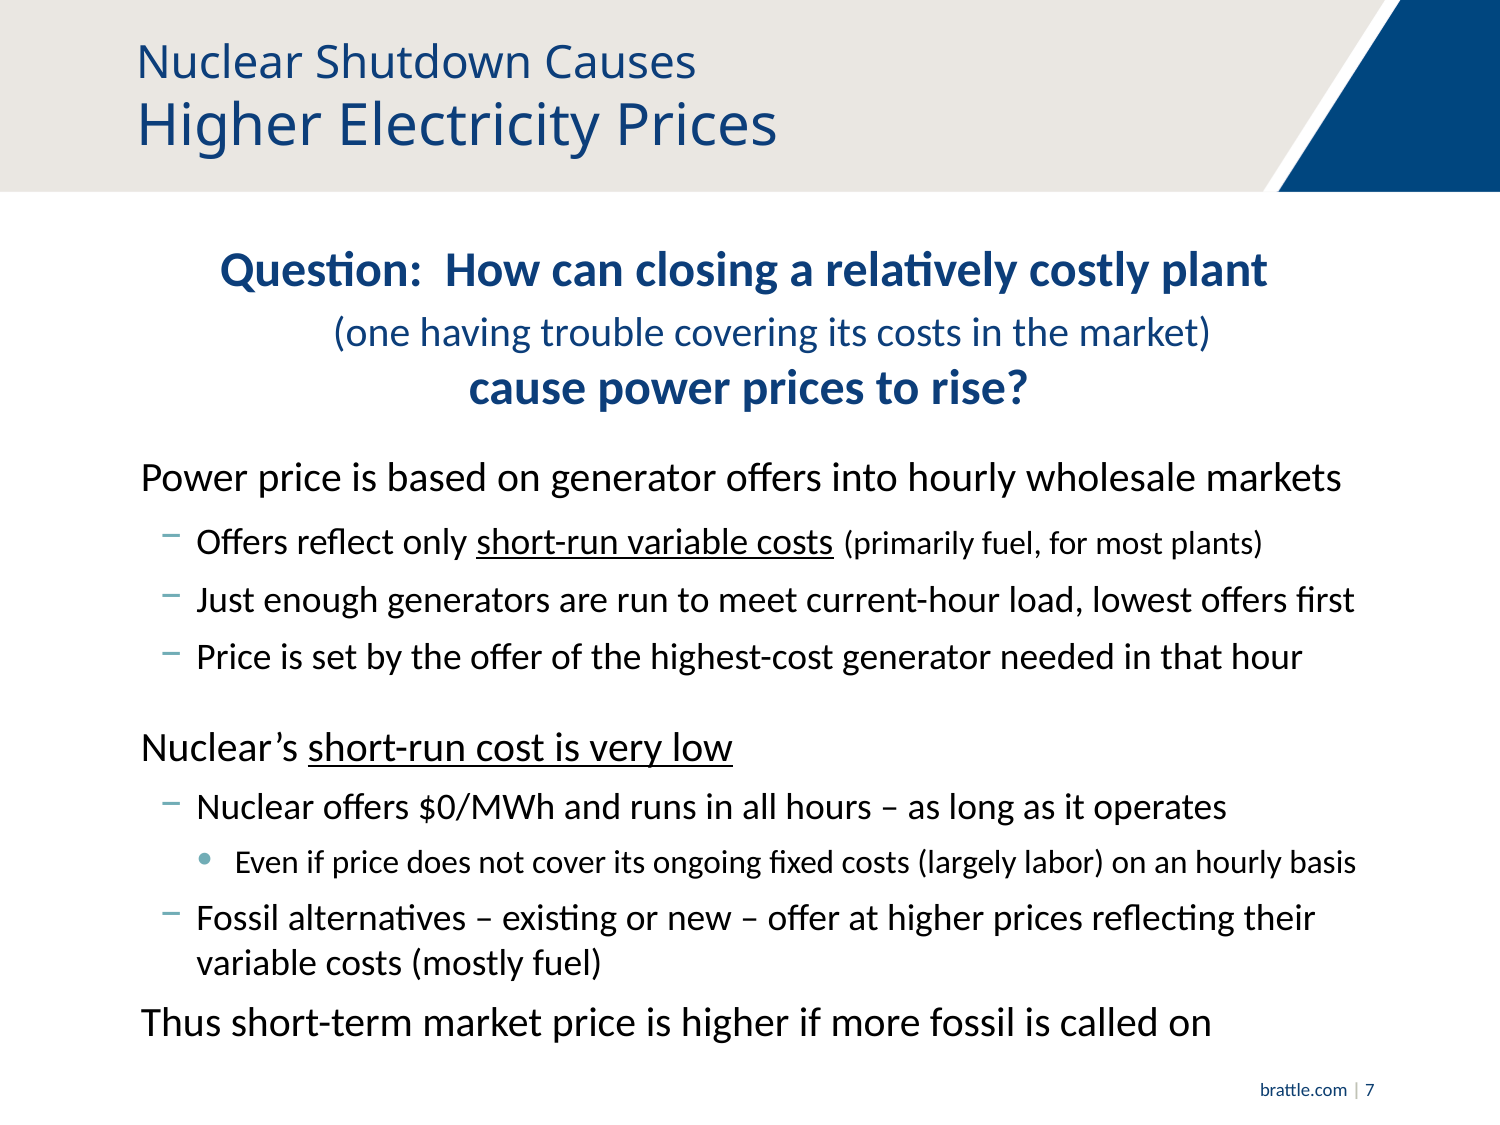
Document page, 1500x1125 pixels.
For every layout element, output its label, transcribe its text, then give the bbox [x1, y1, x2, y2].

list Power price is based on generator offers into hourly wholesale markets Offers reflect only short-run variable costs (primarily fuel, for most plants) Just enough generators are run to meet current-hour load, lowest offers first Price is set by the offer of the highest-cost generator needed in that hour Nuclear’s short-run cost is very low Nuclear offers $0/MWh and runs in all hours – as long as it operates Even if price does not cover its ongoing fixed costs (largely labor) on an hourly basis Fossil alternatives – existing or new – offer at higher prices reflecting their variable costs (mostly fuel) Thus short-term market price is higher if more fossil is called on [121, 442, 1377, 998]
list Question: How can closing a relatively costly plant (one having trouble covering its costs in the market) cause power prices to rise? [121, 228, 1377, 398]
picture [0, 0, 1500, 1125]
title Nuclear Shutdown Causes Higher Electricity Prices [121, 25, 1245, 180]
